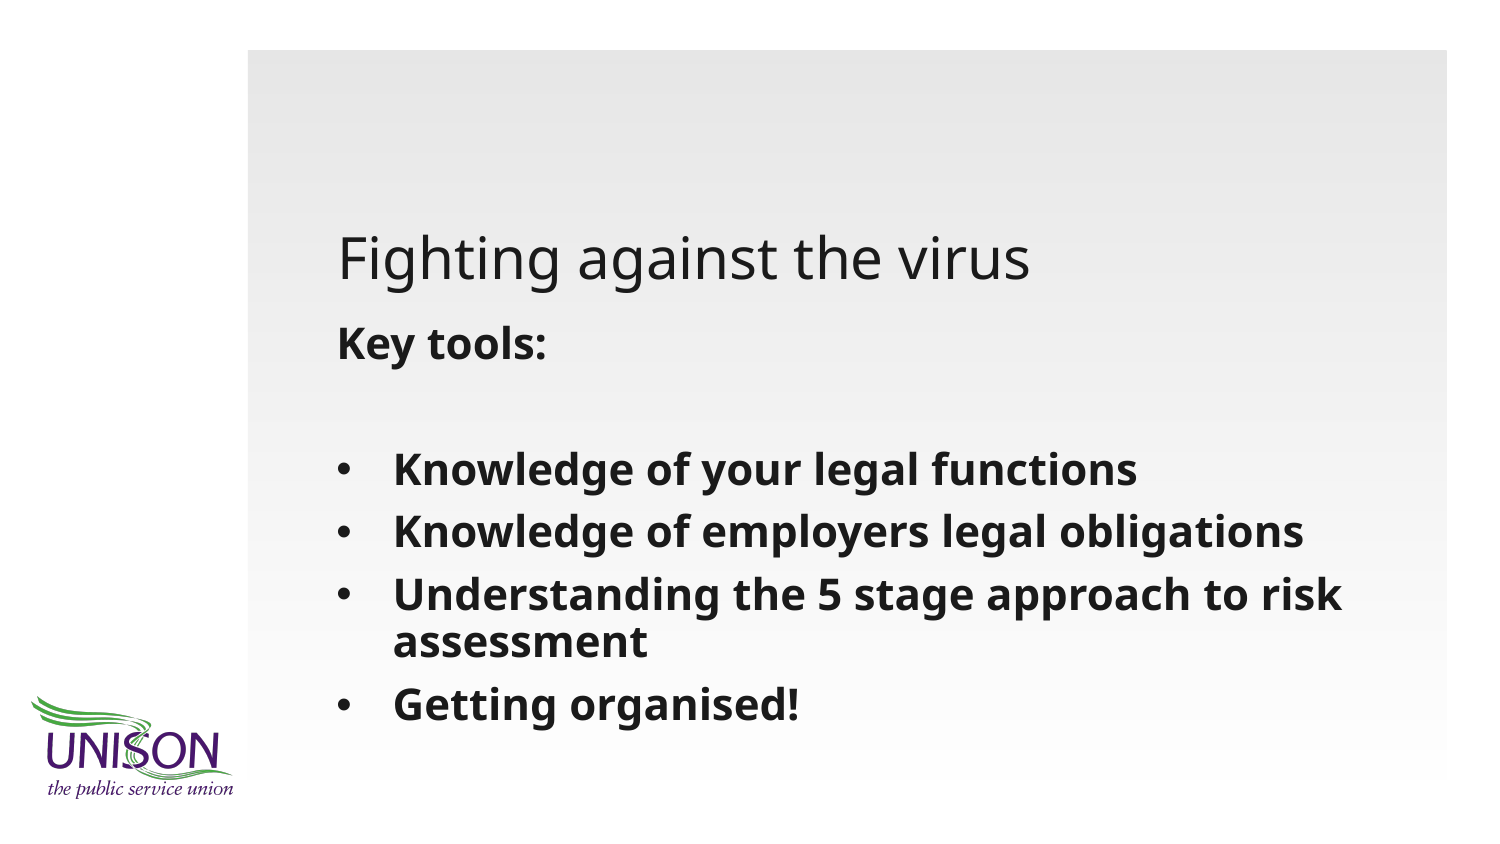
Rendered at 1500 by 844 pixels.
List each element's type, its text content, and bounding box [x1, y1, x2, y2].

picture [31, 696, 233, 799]
list Key tools: Knowledge of your legal functions Knowledge of employers legal obligations Understanding the 5 stage approach to risk assessment Getting organised! [336, 321, 1397, 754]
title Fighting against the virus [337, 97, 1400, 292]
